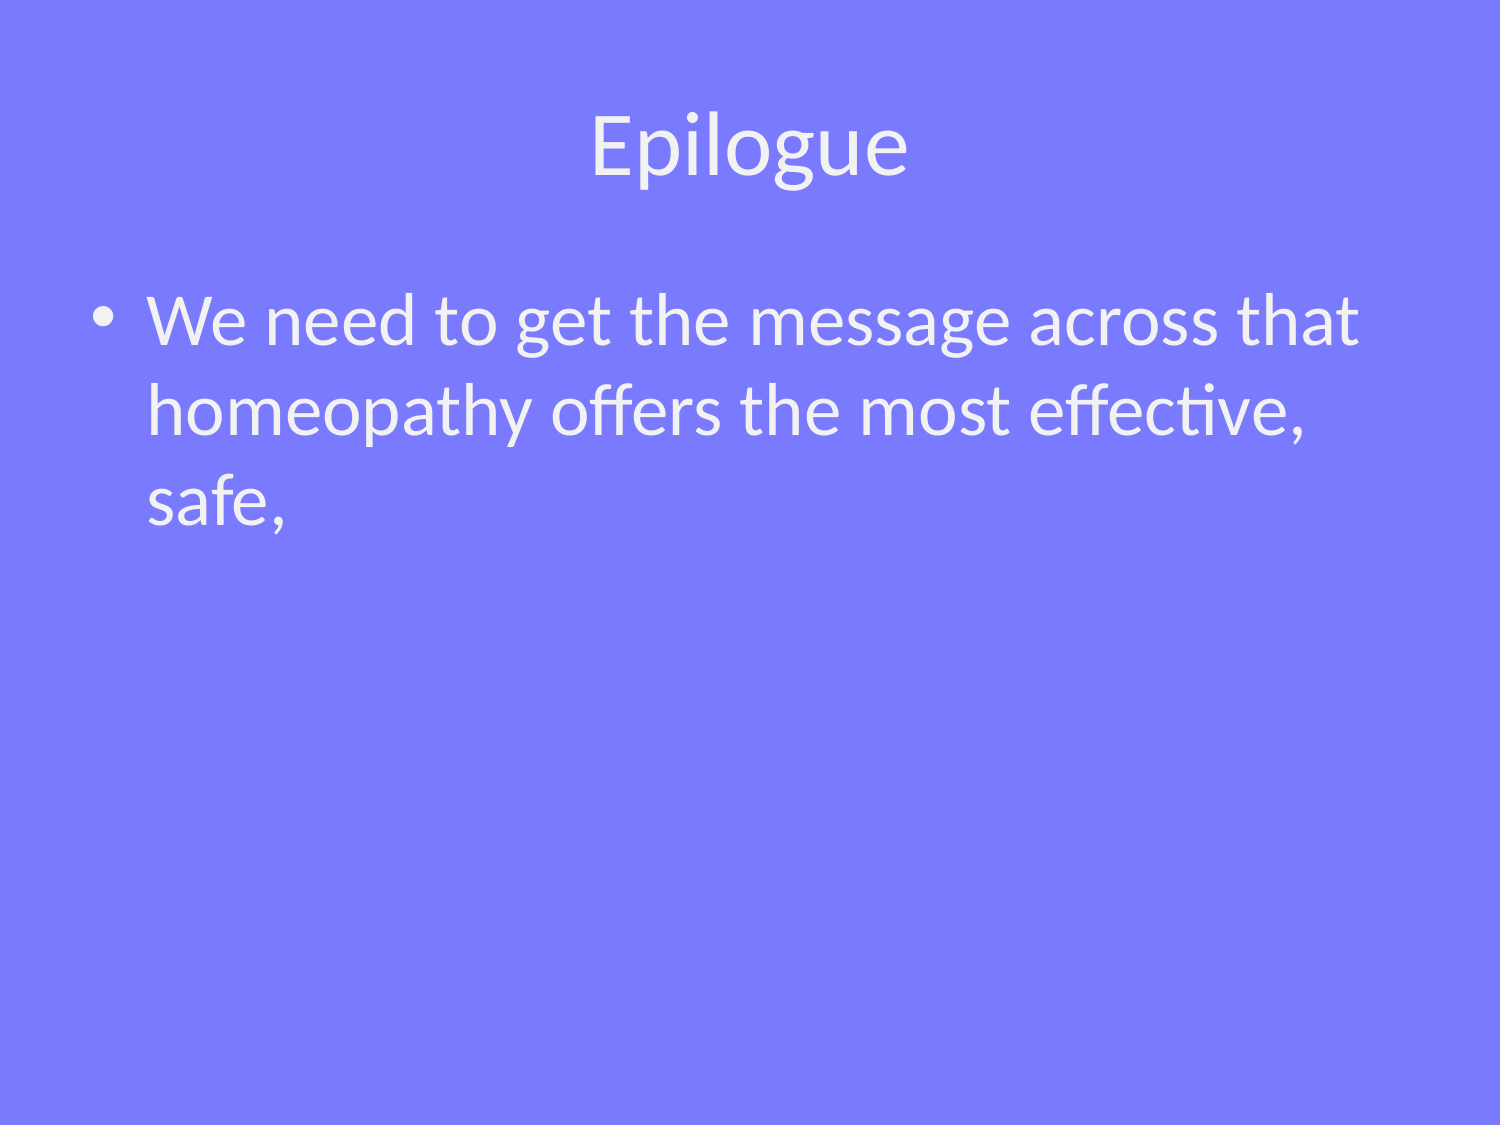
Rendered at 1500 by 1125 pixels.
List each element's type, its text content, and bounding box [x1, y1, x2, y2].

title Epilogue [75, 45, 1425, 233]
list We need to get the message across that homeopathy offers the most effective, safe, [75, 262, 1425, 1005]
